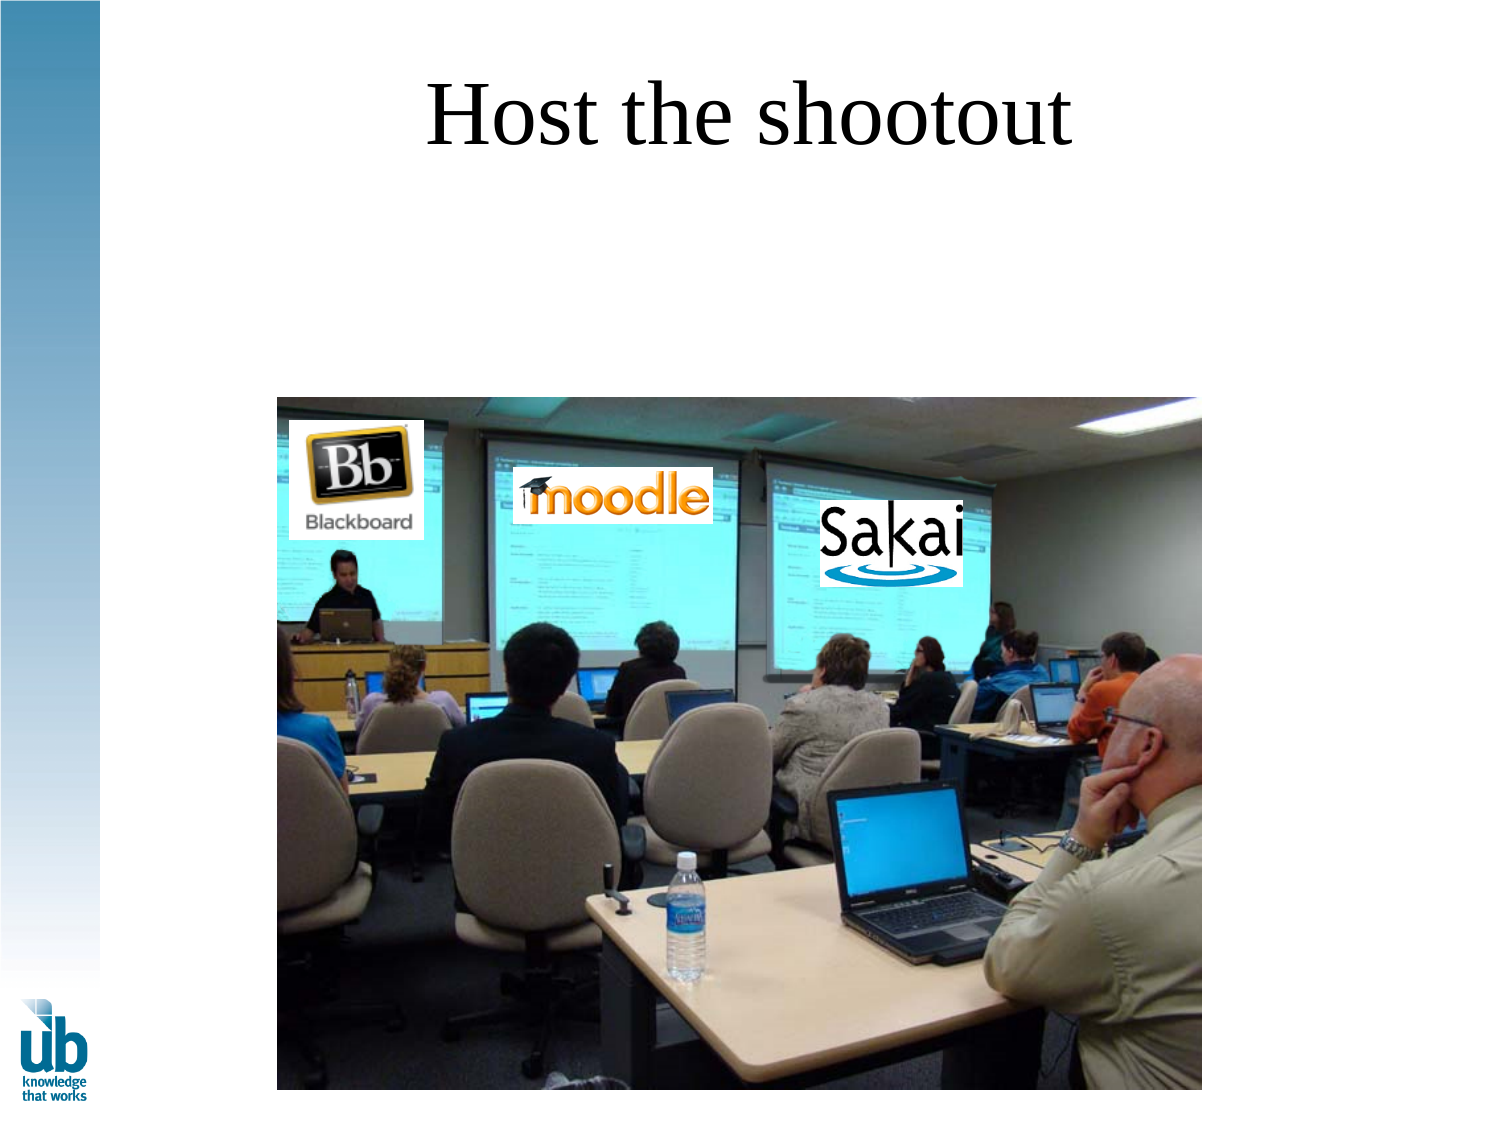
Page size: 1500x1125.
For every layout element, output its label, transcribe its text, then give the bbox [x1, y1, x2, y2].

picture [513, 467, 713, 524]
picture [289, 420, 424, 541]
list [277, 396, 1202, 1091]
title Host the shootout [75, 45, 1425, 233]
picture [1, 1, 100, 987]
picture [820, 500, 963, 587]
picture [66, 1042, 77, 1064]
picture [12, 999, 88, 1101]
